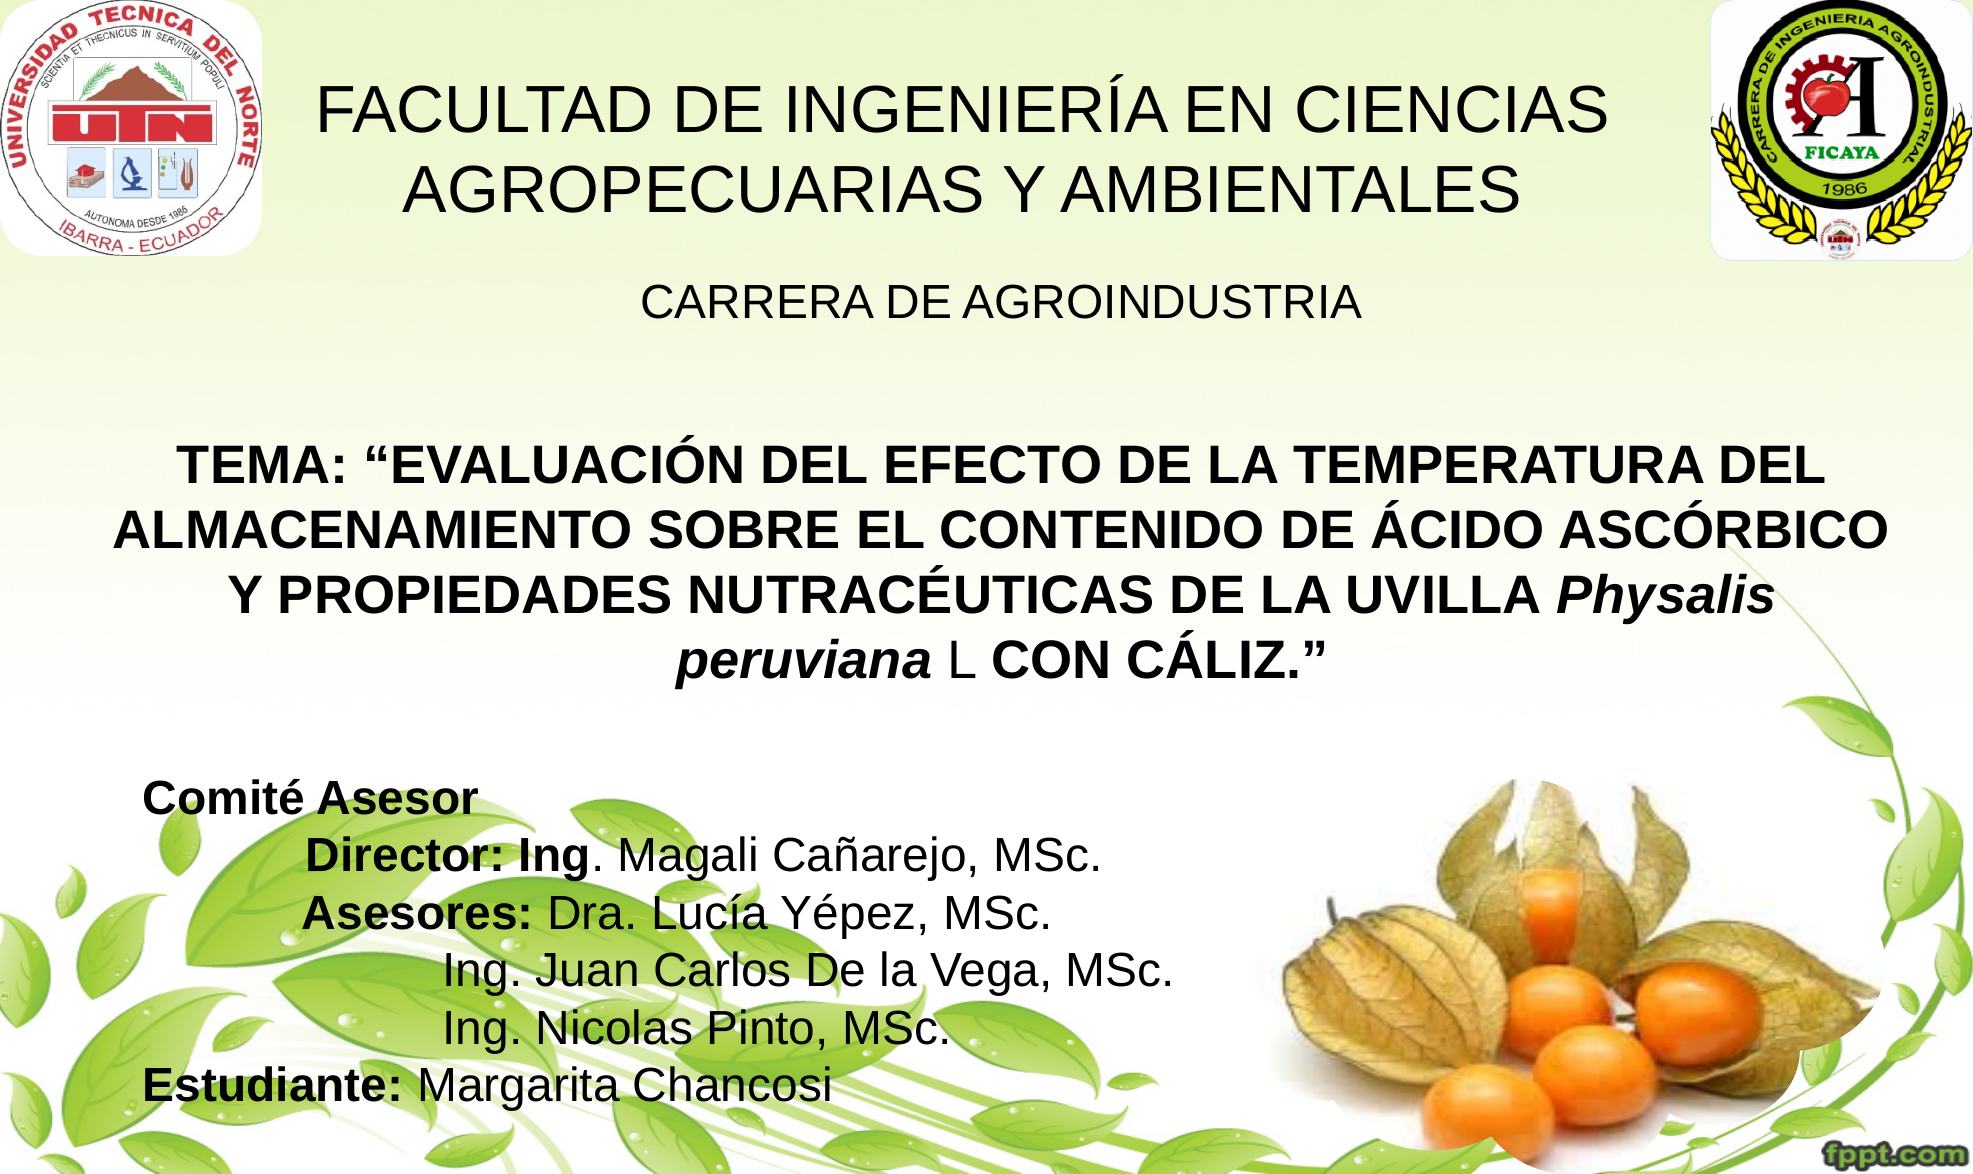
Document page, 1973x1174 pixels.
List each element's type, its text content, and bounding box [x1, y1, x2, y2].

text_box TEMA: “EVALUACIÓN DEL EFECTO DE LA TEMPERATURA DEL ALMACENAMIENTO SOBRE EL CONTENIDO DE ÁCIDO ASCÓRBICO Y PROPIEDADES NUTRACÉUTICAS DE LA UVILLA Physalis peruviana L CON CÁLIZ.” [92, 354, 1913, 764]
text_box CARRERA DE AGROINDUSTRIA [493, 260, 1511, 338]
picture [0, 0, 1973, 1174]
text_box Comité Asesor Director: Ing. Magali Cañarejo, MSc. Asesores: Dra. Lucía Yépez, MSc. Ing. Juan Carlos De la Vega, MSc. Ing. Nicolas Pinto, MSc. Estudiante: Margarita Chancosi [123, 756, 1291, 1121]
title FACULTAD DE INGENIERÍA EN CIENCIAS AGROPECUARIAS Y AMBIENTALES [267, 47, 1705, 244]
